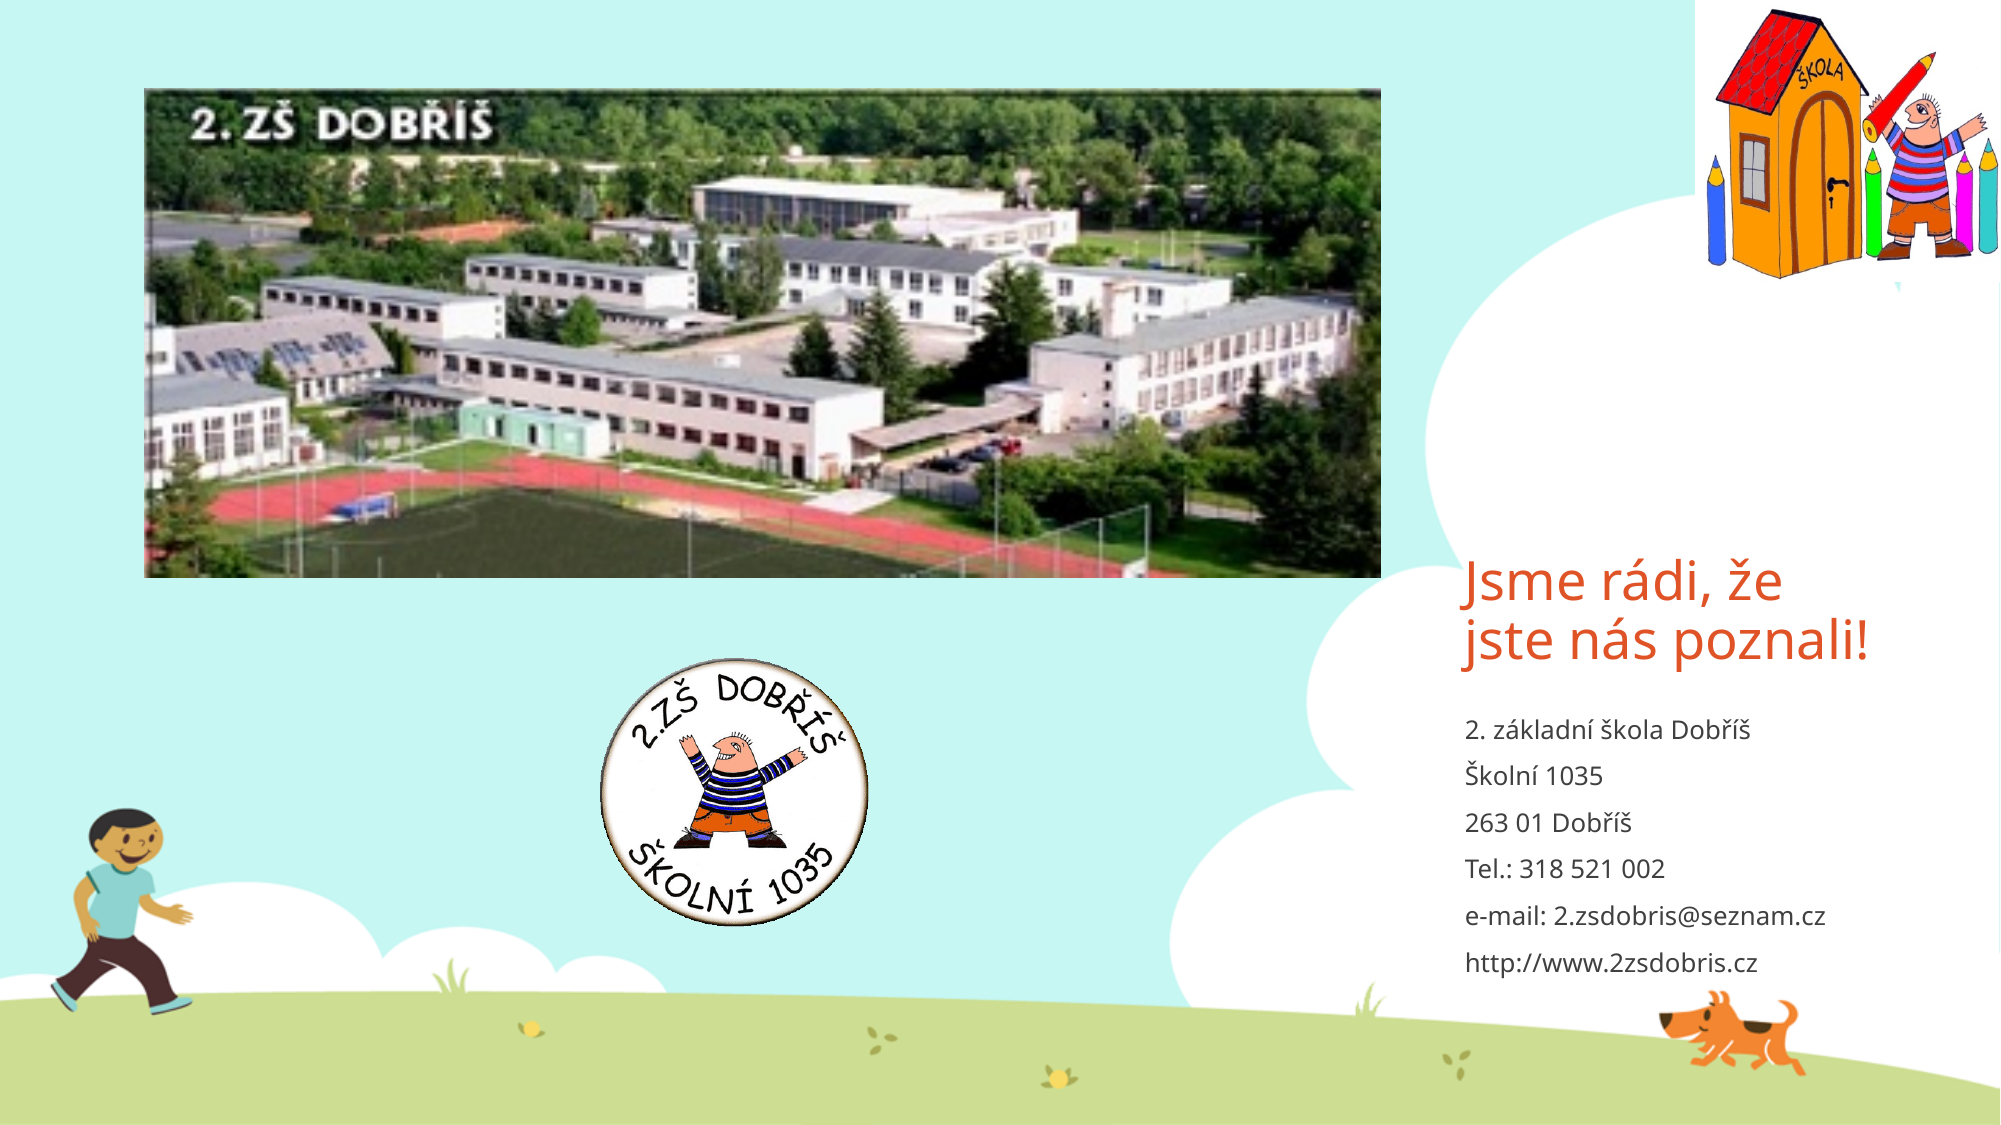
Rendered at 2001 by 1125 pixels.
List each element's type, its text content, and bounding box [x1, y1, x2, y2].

list 2. základní škola Dobříš Školní 1035 263 01 Dobříš Tel.: 318 521 002 e-mail: 2.zsdobris@seznam.cz http://www.2zsdobris.cz [1449, 709, 1900, 986]
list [144, 88, 1381, 578]
title Jsme rádi, že jste nás poznali! [1449, 373, 1900, 679]
picture [0, 0, 2001, 1125]
